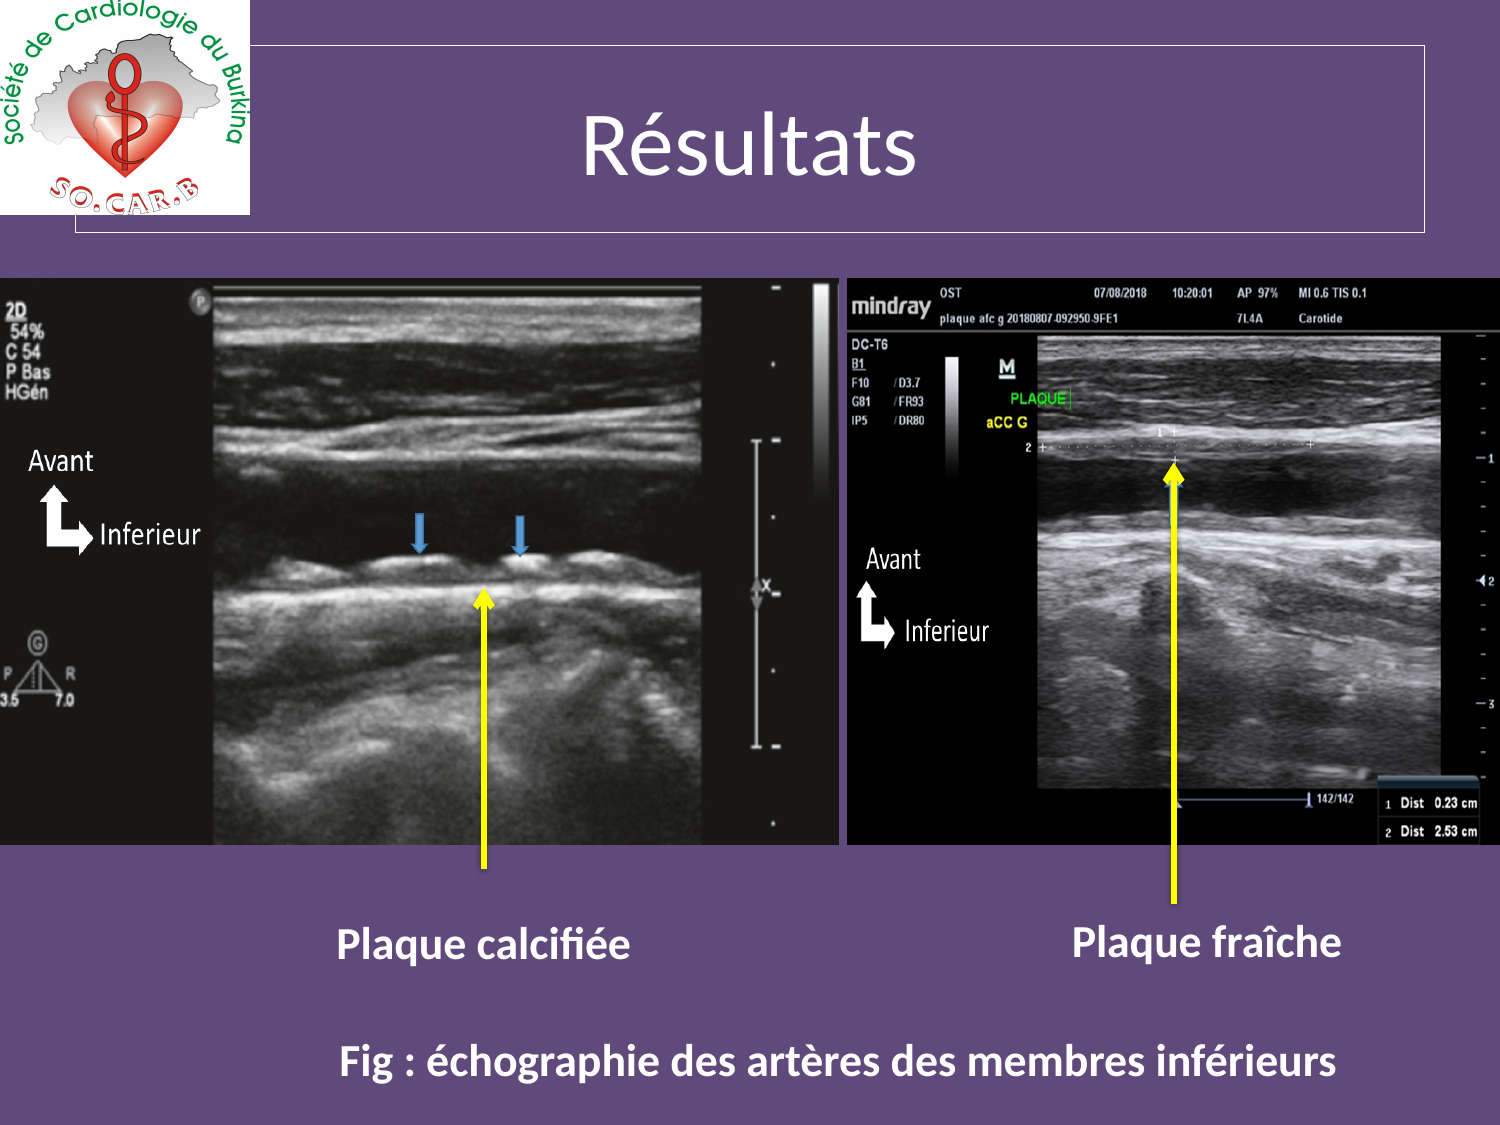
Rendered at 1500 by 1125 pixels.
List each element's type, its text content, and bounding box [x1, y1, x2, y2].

text_box Plaque calcifiée [321, 906, 647, 976]
picture [0, 0, 251, 215]
picture [847, 277, 1500, 845]
picture [0, 277, 839, 845]
text_box Fig : échographie des artères des membres inférieurs [324, 1023, 1353, 1094]
text_box Plaque fraîche [1057, 904, 1358, 975]
title Résultats [75, 45, 1425, 233]
